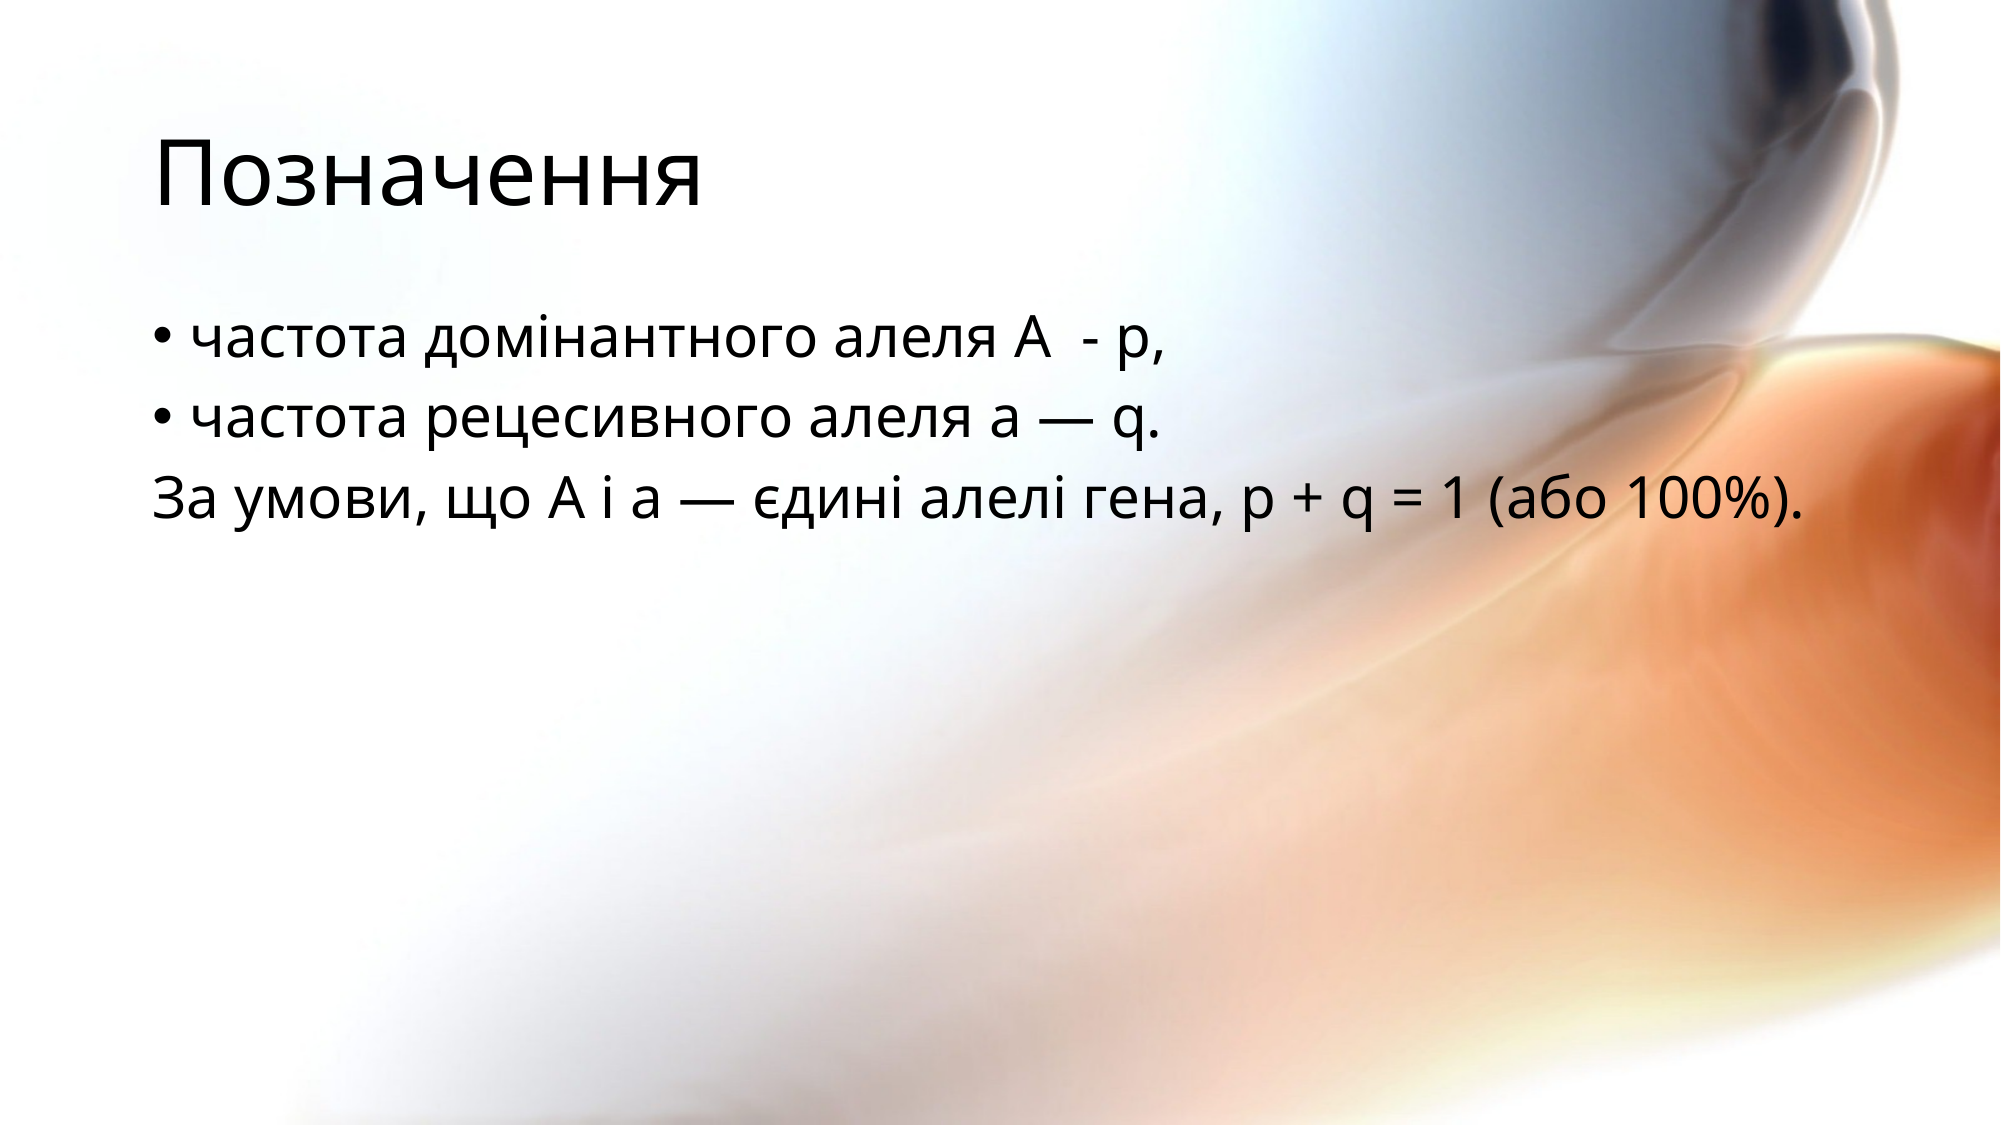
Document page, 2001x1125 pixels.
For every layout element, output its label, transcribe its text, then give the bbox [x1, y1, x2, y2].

picture [0, 0, 2001, 1125]
list частота домінантного алеля А - р, частота рецесивного алеля а — q. За умови, що А i a — єдині алелі гена, р + q = 1 (або 100%). [137, 299, 1863, 1014]
title Позначення [137, 59, 1863, 278]
